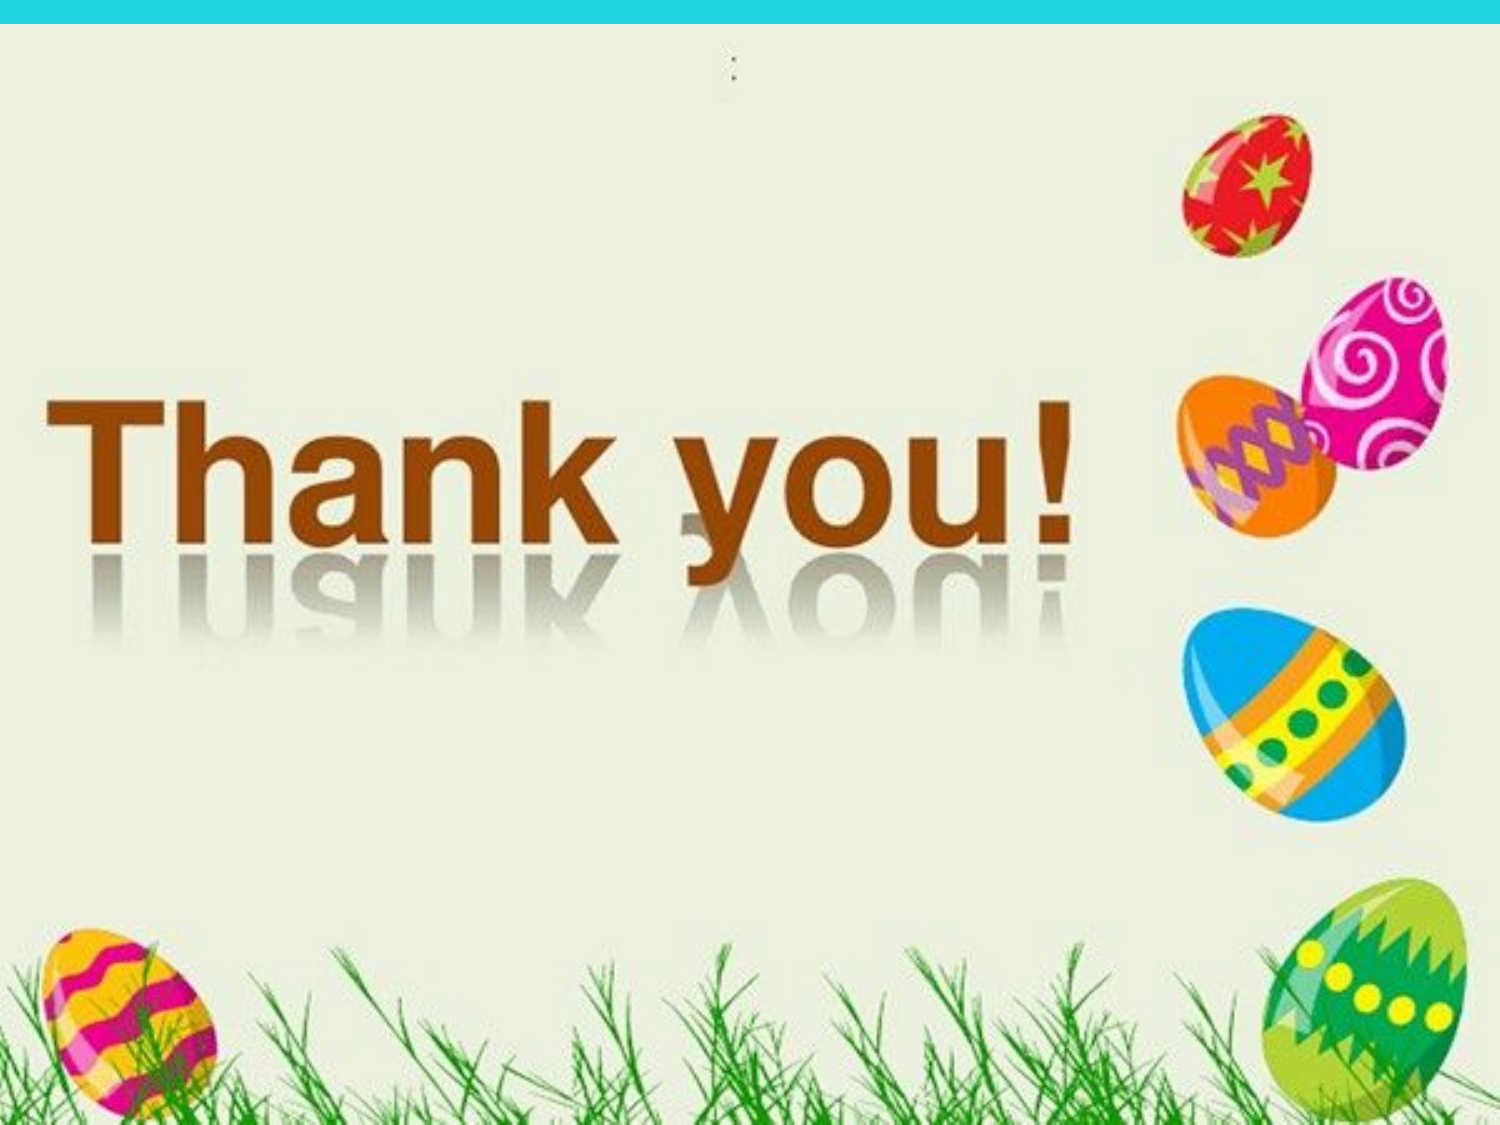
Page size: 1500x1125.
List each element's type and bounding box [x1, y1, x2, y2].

list [0, 24, 1500, 1125]
